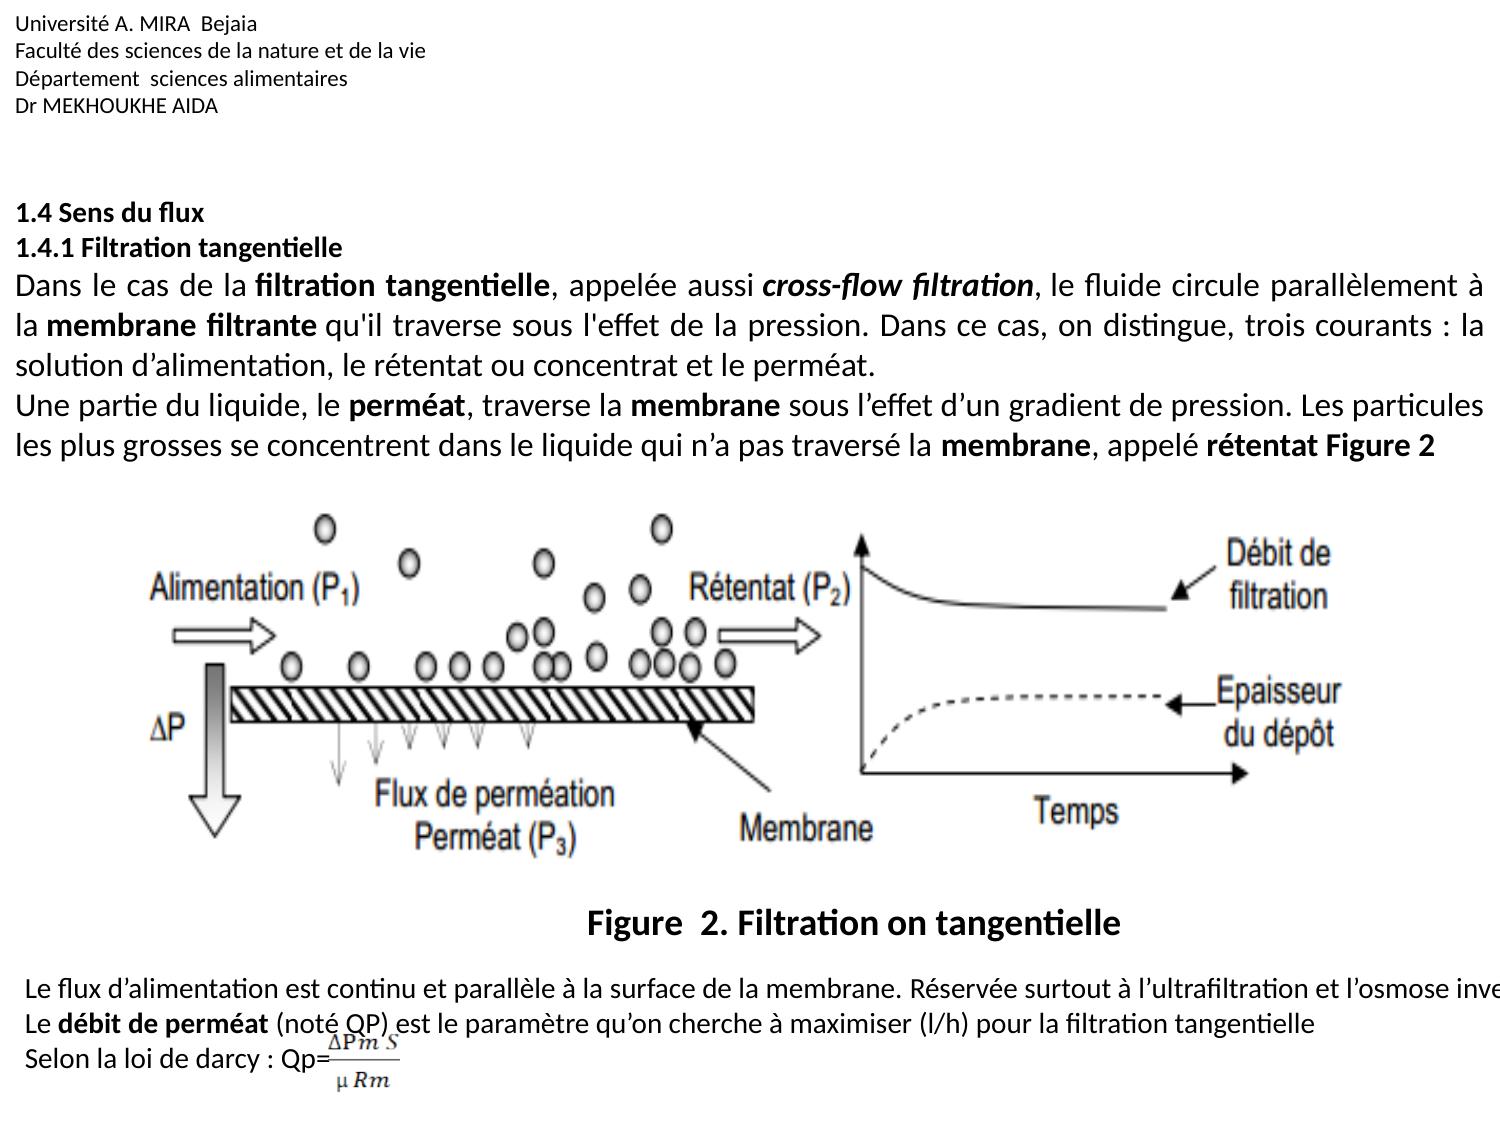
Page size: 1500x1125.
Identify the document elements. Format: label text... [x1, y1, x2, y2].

picture [327, 1030, 401, 1094]
text_box Université A. MIRA Bejaia Faculté des sciences de la nature et de la vie Département sciences alimentaires Dr MEKHOUKHE AIDA [0, 0, 898, 126]
text_box Figure 2. Filtration on tangentielle [572, 890, 1137, 951]
picture [128, 491, 1372, 880]
text_box 1.4 Sens du flux 1.4.1 Filtration tangentielle Dans le cas de la filtration tangentielle, appelée aussi cross-flow filtration, le fluide circule parallèlement à la membrane filtrante qu'il traverse sous l'effet de la pression. Dans ce cas, on distingue, trois courants : la solution d’alimentation, le rétentat ou concentrat et le perméat. Une partie du liquide, le perméat, traverse la membrane sous l’effet d’un gradient de pression. Les particules les plus grosses se concentrent dans le liquide qui n’a pas traversé la membrane, appelé rétentat Figure 2 [0, 185, 1500, 471]
text_box Le flux d’alimentation est continu et parallèle à la surface de la membrane. Réservée surtout à l’ultrafiltration et l’osmose inverse Le débit de perméat (noté QP) est le paramètre qu’on cherche à maximiser (l/h) pour la filtration tangentielle Selon la loi de darcy : Qp= [9, 961, 1500, 1082]
